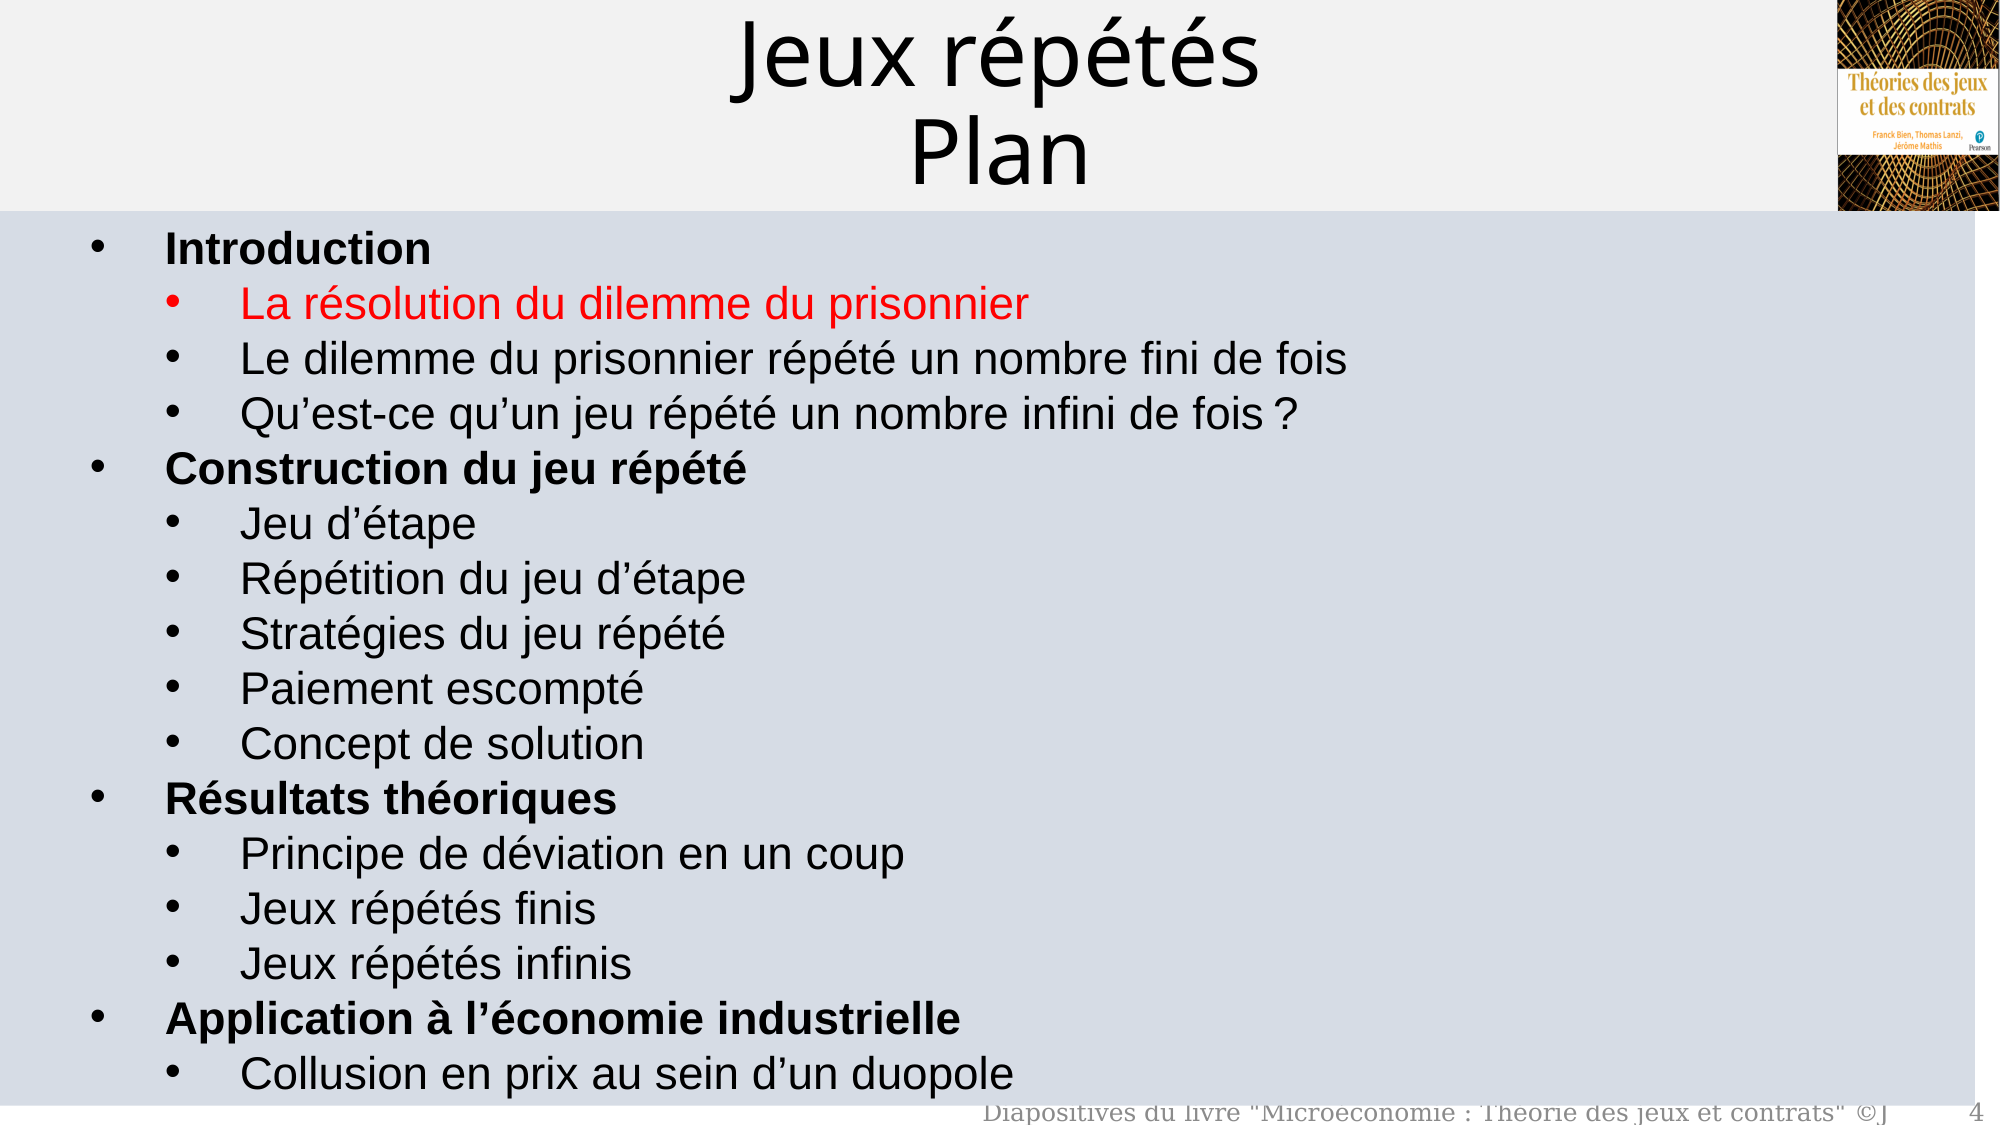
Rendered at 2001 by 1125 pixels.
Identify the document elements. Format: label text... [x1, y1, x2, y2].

picture [1837, 0, 2000, 211]
title Jeux répétés Plan [0, 0, 1837, 211]
text_box Introduction La résolution du dilemme du prisonnier Le dilemme du prisonnier répété un nombre fini de fois Qu’est-ce qu’un jeu répété un nombre infini de fois ? Construction du jeu répété Jeu d’étape Répétition du jeu d’étape Stratégies du jeu répété Paiement escompté Concept de solution Résultats théoriques Principe de déviation en un coup Jeux répétés finis Jeux répétés infinis Application à l’économie industrielle Collusion en prix au sein d’un duopole [0, 211, 1975, 1106]
slide_number 4 [1915, 1097, 2000, 1125]
footer Diapositives du livre "Microéconomie : Théorie des jeux et contrats" ©Jérôme MATHIS [967, 1097, 1915, 1125]
